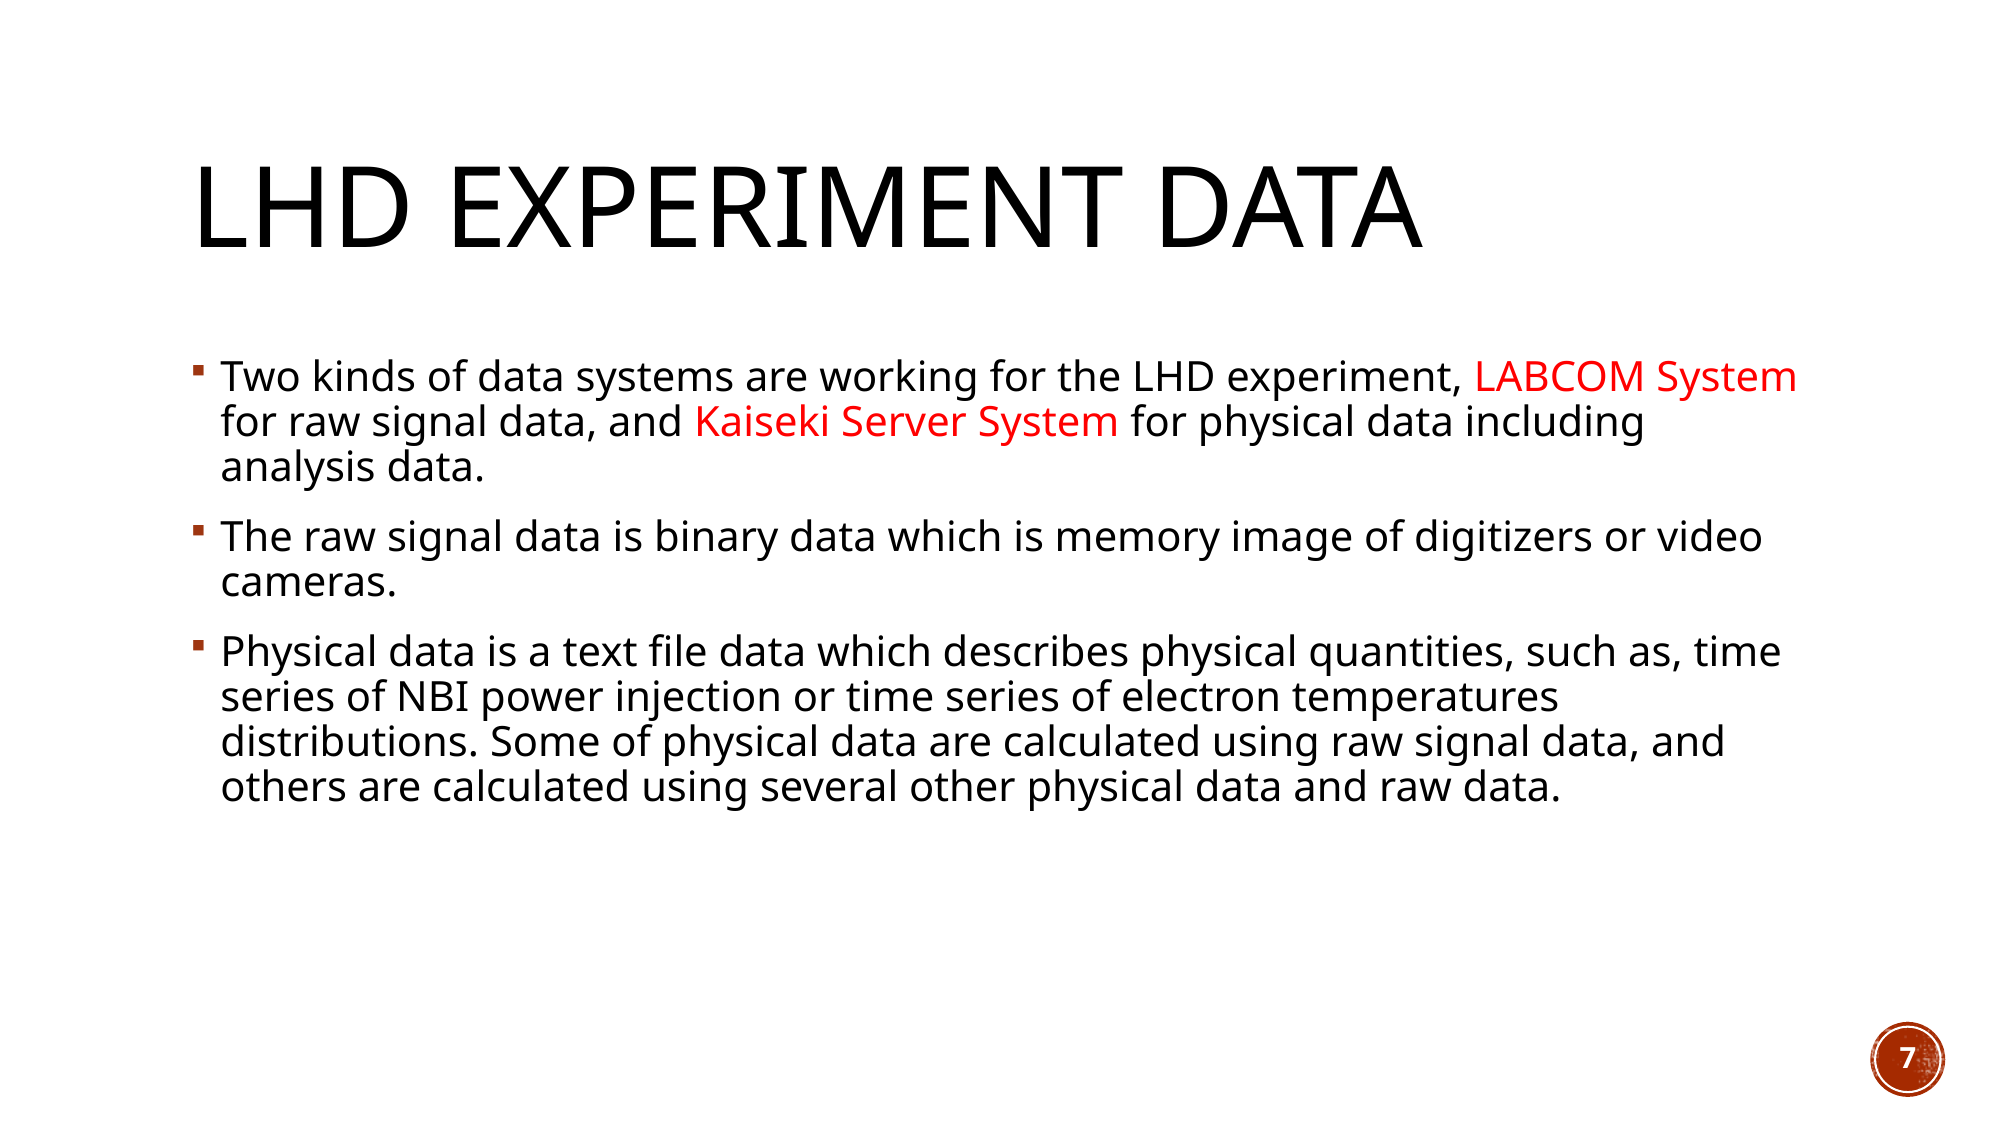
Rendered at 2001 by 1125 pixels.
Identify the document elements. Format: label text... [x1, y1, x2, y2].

list Two kinds of data systems are working for the LHD experiment, LABCOM System for raw signal data, and Kaiseki Server System for physical data including analysis data. The raw signal data is binary data which is memory image of digitizers or video cameras. Physical data is a text file data which describes physical quantities, such as, time series of NBI power injection or time series of electron temperatures distributions. Some of physical data are calculated using raw signal data, and others are calculated using several other physical data and raw data. [175, 348, 1826, 1013]
slide_number 7 [1855, 1028, 1961, 1089]
title lhd experiment data [175, 79, 1826, 344]
